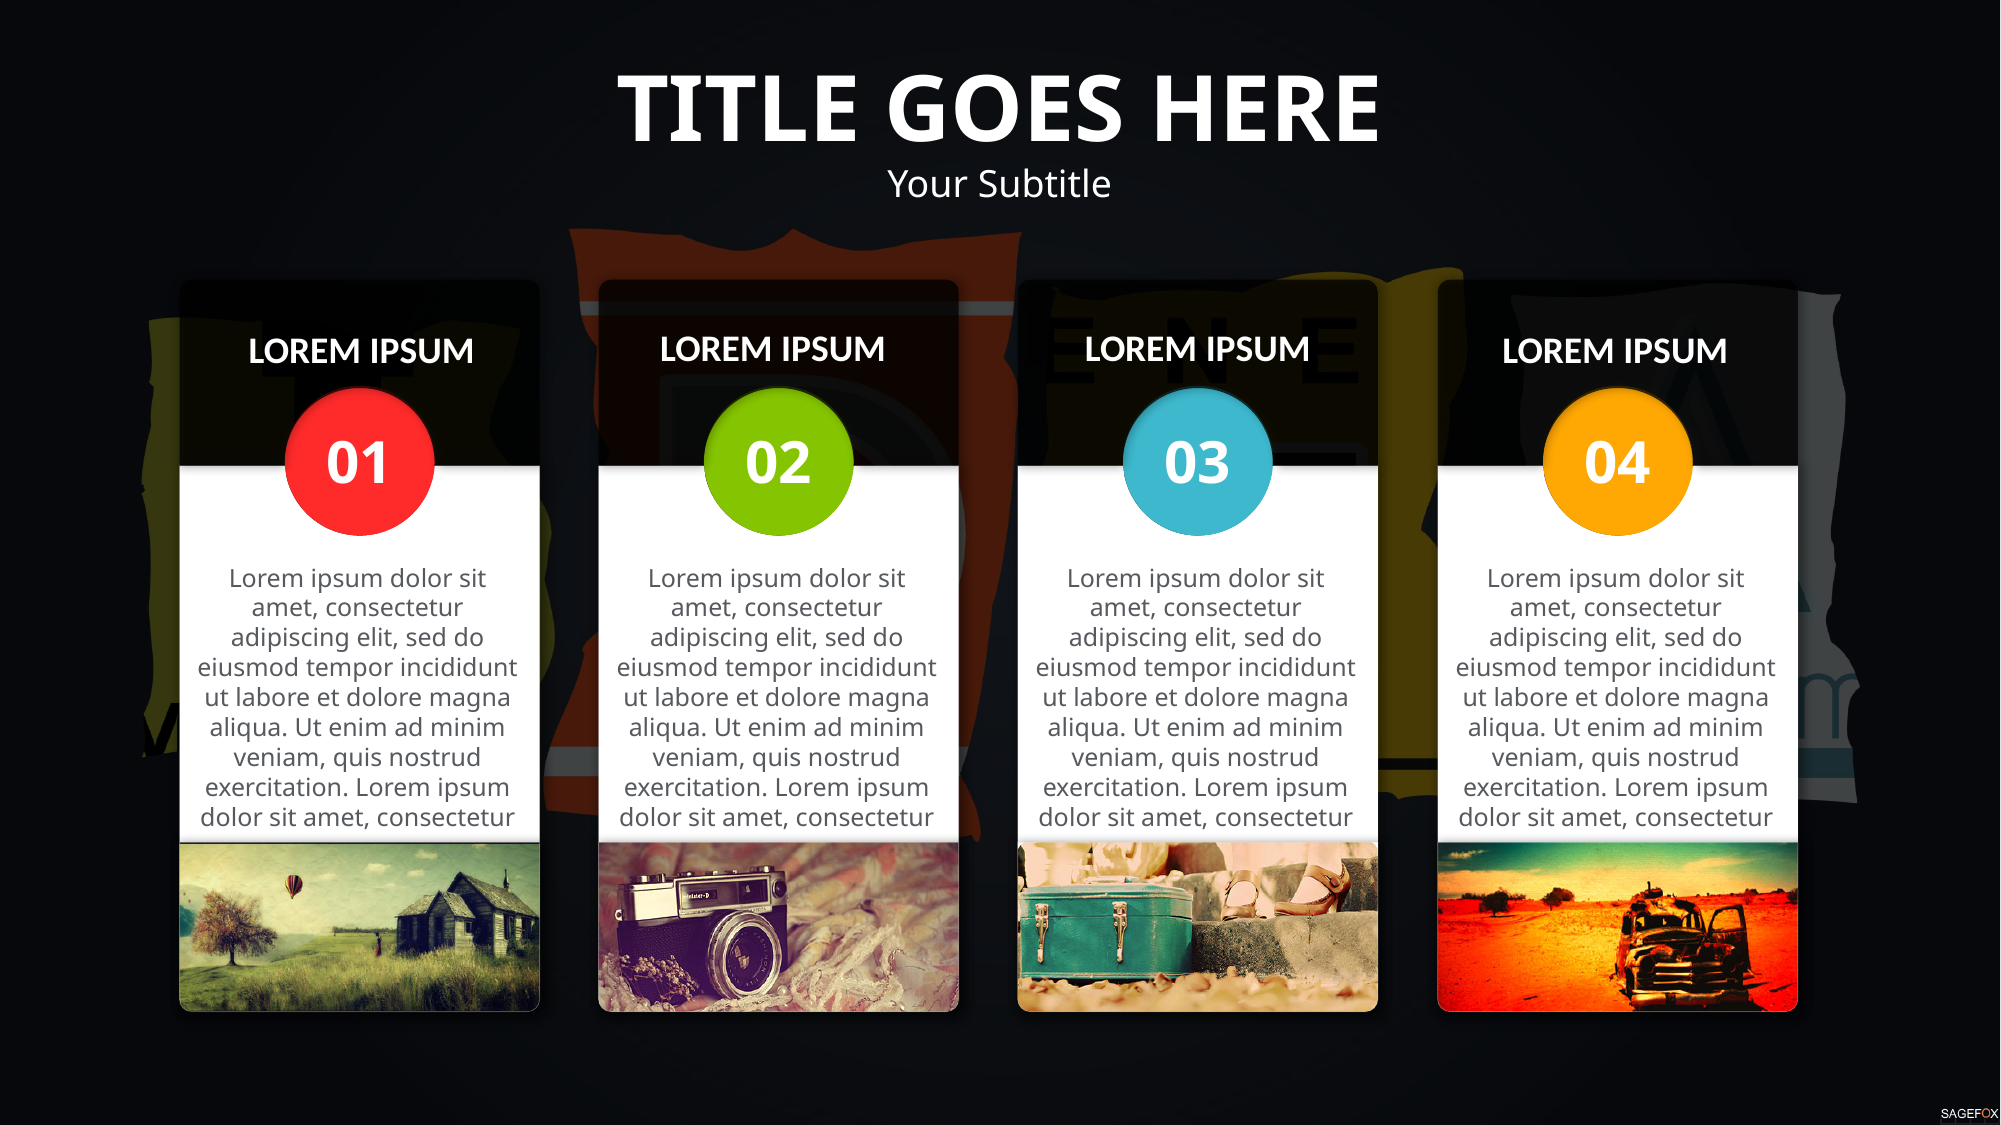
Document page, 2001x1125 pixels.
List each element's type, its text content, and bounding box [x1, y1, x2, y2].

text_box [178, 841, 541, 1013]
picture [0, 0, 2001, 1125]
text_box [1435, 279, 1798, 466]
text_box Lorem ipsum dolor sit amet, consectetur adipiscing elit, sed do eiusmod tempor incididunt ut labore et dolore magna aliqua. Ut enim ad minim veniam, quis nostrud exercitation. Lorem ipsum dolor sit amet, consectetur [178, 554, 538, 839]
text_box 01 [285, 466, 436, 537]
text_box [597, 470, 960, 834]
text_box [179, 279, 542, 466]
text_box 02 [704, 466, 855, 537]
text_box [1016, 469, 1379, 834]
text_box Lorem ipsum dolor sit amet, consectetur adipiscing elit, sed do eiusmod tempor incididunt ut labore et dolore magna aliqua. Ut enim ad minim veniam, quis nostrud exercitation. Lorem ipsum dolor sit amet, consectetur [1016, 554, 1376, 839]
text_box [178, 470, 541, 834]
text_box Lorem ipsum dolor sit amet, consectetur adipiscing elit, sed do eiusmod tempor incididunt ut labore et dolore magna aliqua. Ut enim ad minim veniam, quis nostrud exercitation. Lorem ipsum dolor sit amet, consectetur [597, 554, 957, 839]
text_box [1436, 470, 1799, 834]
text_box 04 [1543, 466, 1694, 537]
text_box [593, 279, 959, 466]
text_box Lorem ipsum dolor sit amet, consectetur adipiscing elit, sed do eiusmod tempor incididunt ut labore et dolore magna aliqua. Ut enim ad minim veniam, quis nostrud exercitation. Lorem ipsum dolor sit amet, consectetur [1436, 554, 1796, 839]
text_box [1016, 841, 1379, 1013]
text_box 03 [1123, 466, 1274, 537]
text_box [1017, 279, 1378, 466]
text_box [597, 841, 960, 1013]
text_box TITLE GOES HERE Your Subtitle [548, 42, 1452, 212]
text_box [1436, 841, 1799, 1013]
